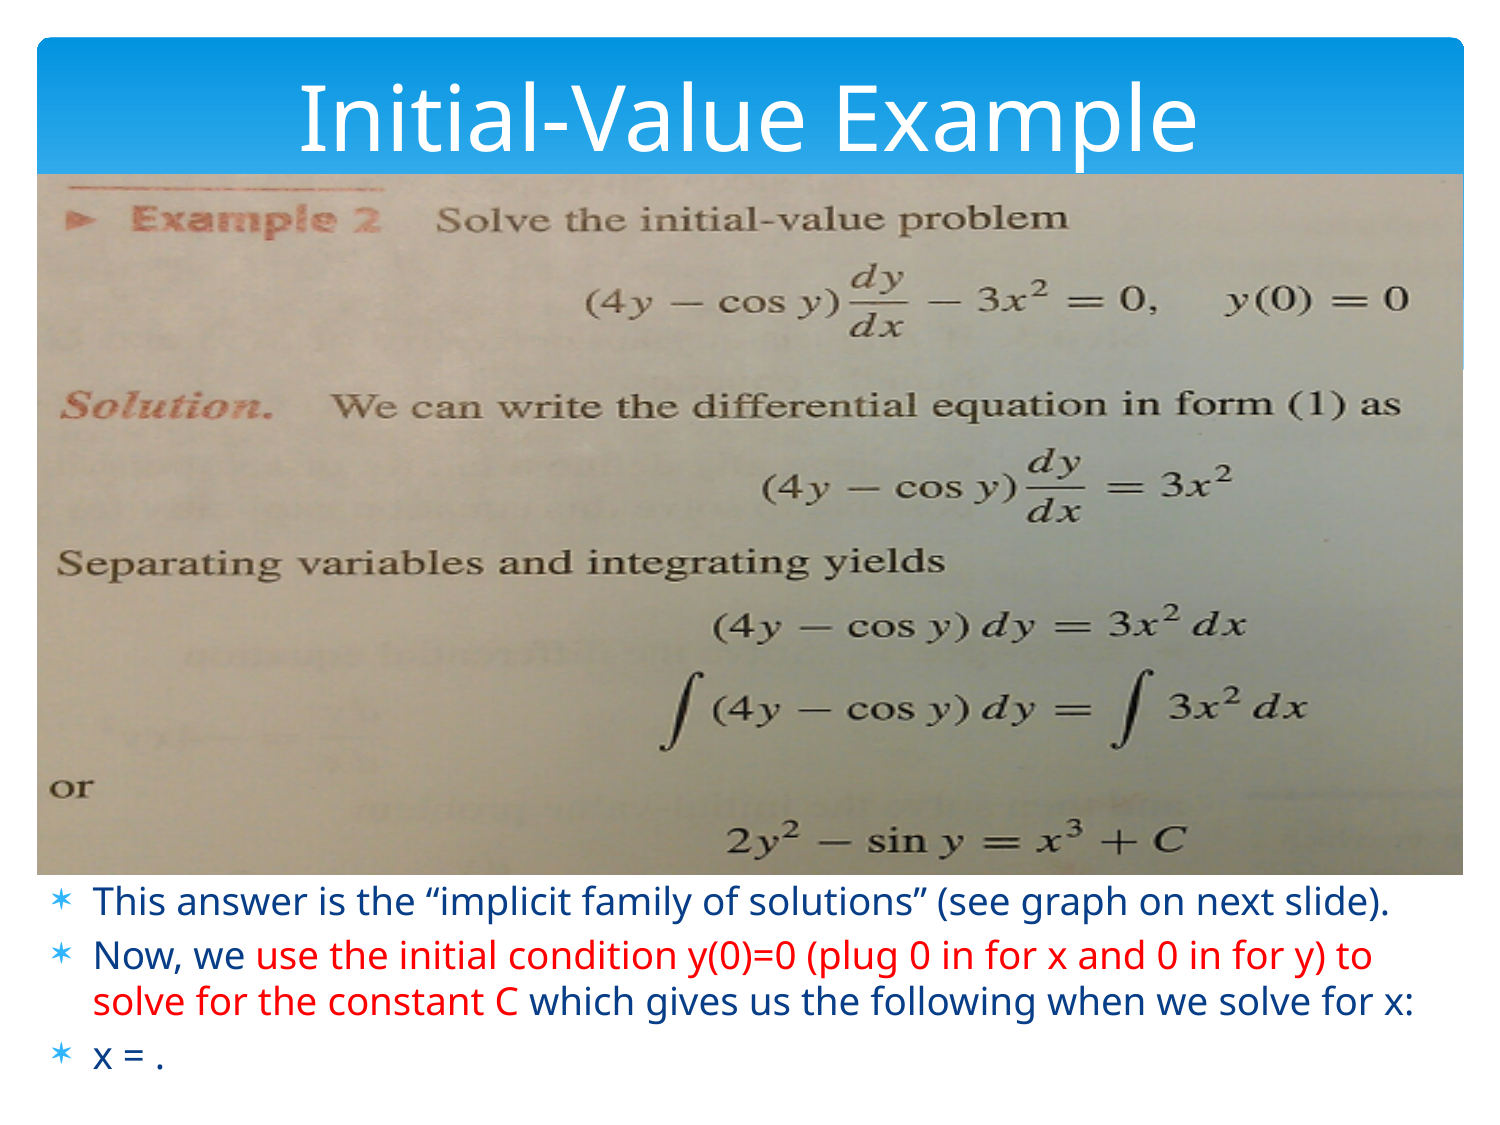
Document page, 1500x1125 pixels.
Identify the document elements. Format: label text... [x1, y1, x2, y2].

picture [36, 174, 1463, 876]
title Initial-Value Example [75, 12, 1425, 173]
